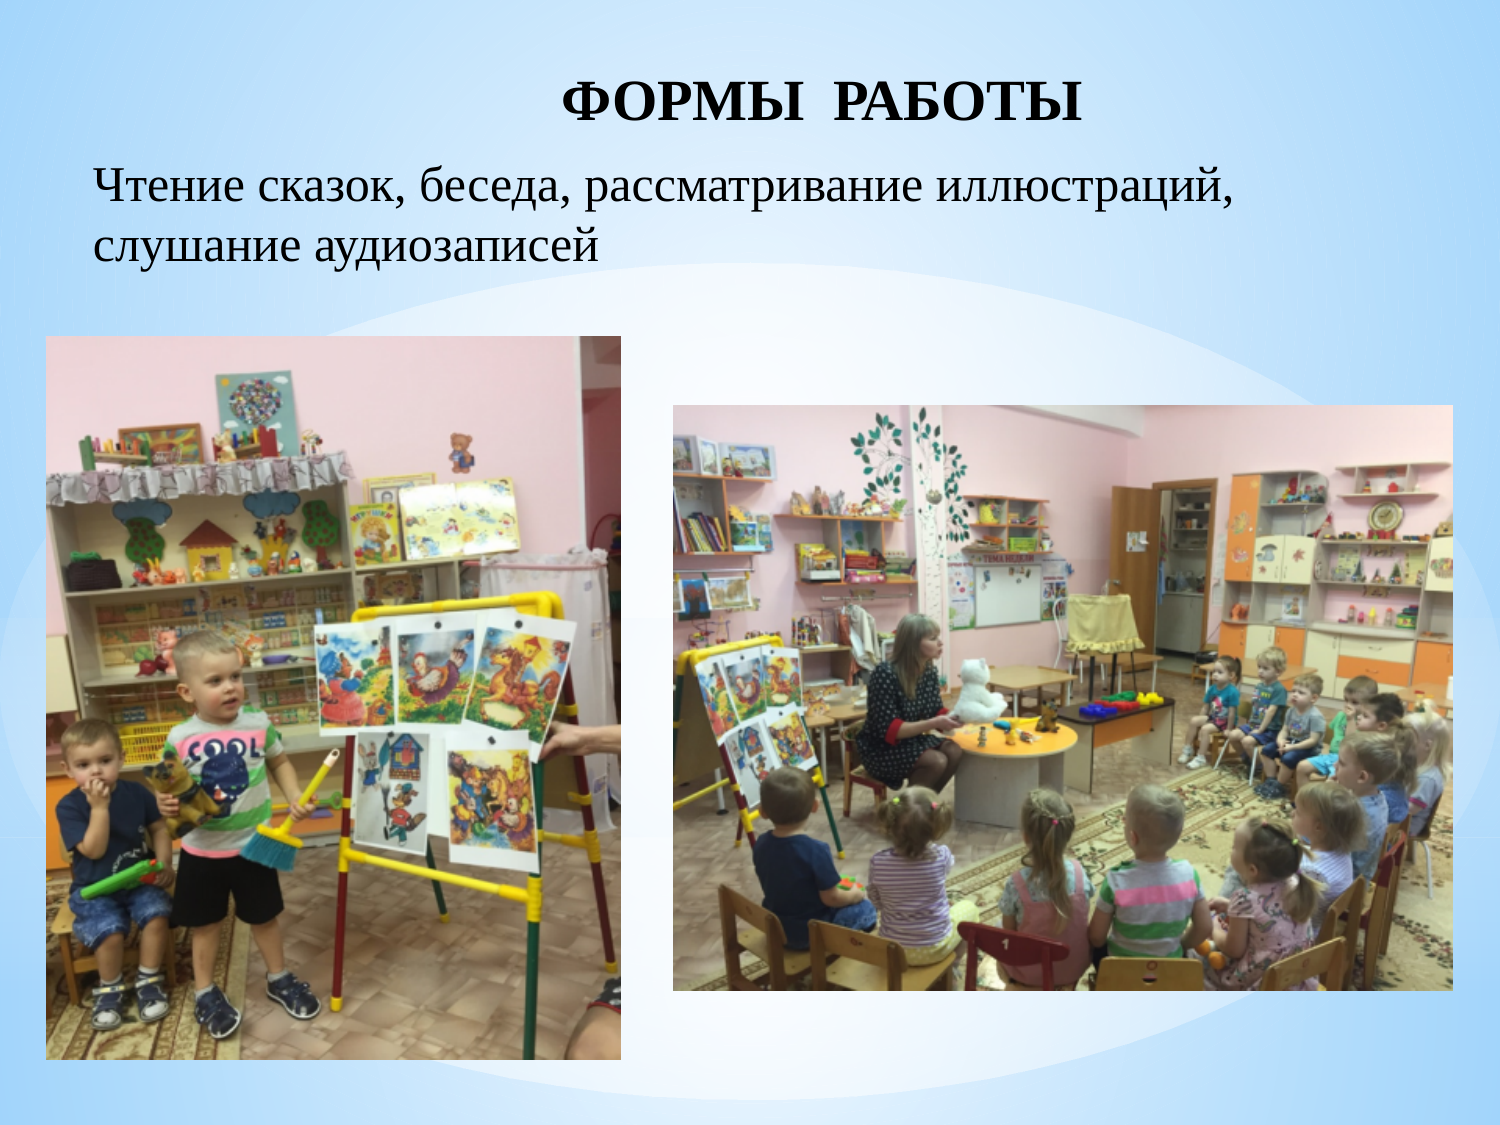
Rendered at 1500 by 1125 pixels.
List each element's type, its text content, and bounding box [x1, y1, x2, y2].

picture [673, 404, 1453, 992]
text_box ФОРМЫ РАБОТЫ [446, 46, 1115, 141]
picture [45, 336, 621, 1060]
text_box Чтение сказок, беседа, рассматривание иллюстраций, слушание аудиозаписей [78, 143, 1424, 814]
